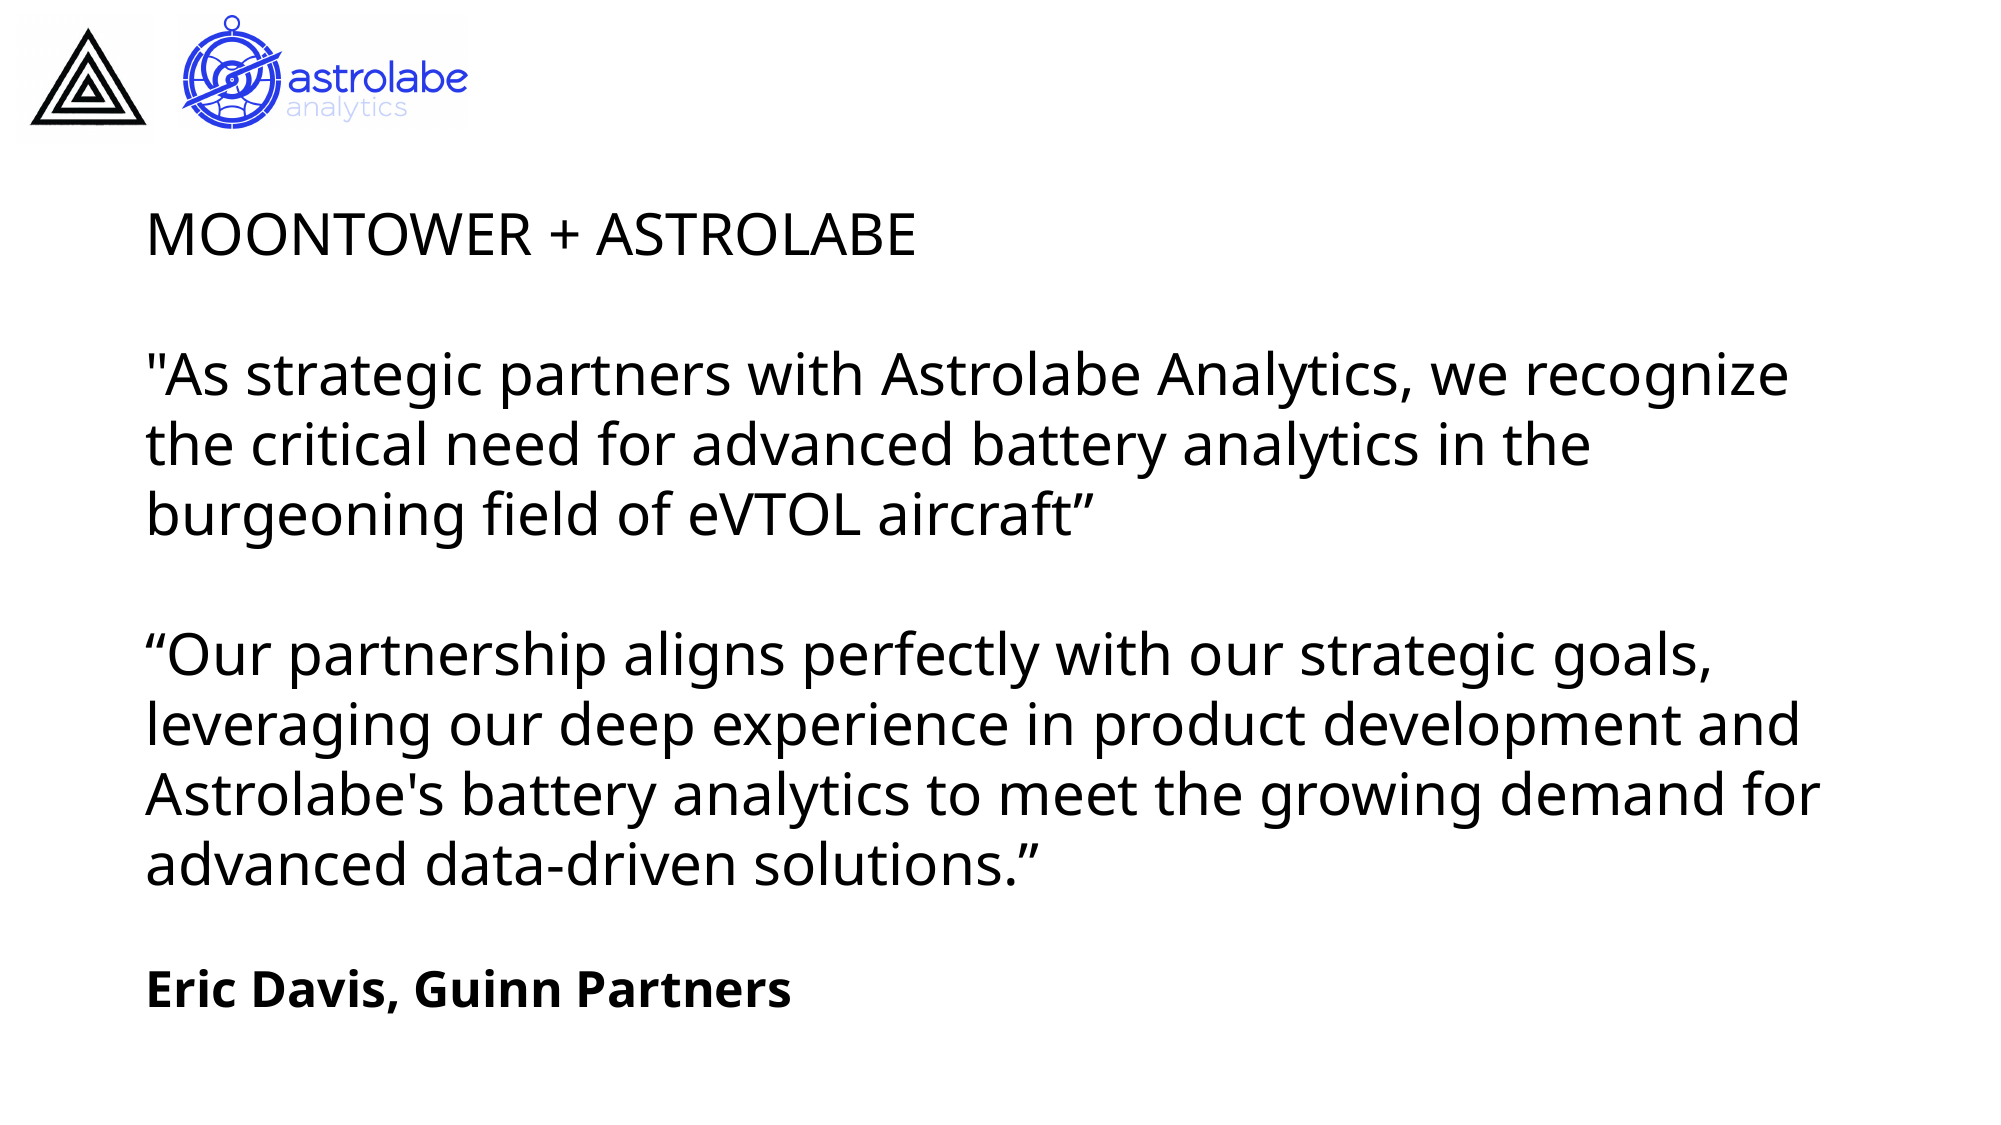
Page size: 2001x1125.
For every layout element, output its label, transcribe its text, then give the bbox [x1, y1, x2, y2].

text_box MOONTOWER + ASTROLABE "As strategic partners with Astrolabe Analytics, we recognize the critical need for advanced battery analytics in the burgeoning field of eVTOL aircraft” “Our partnership aligns perfectly with our strategic goals, leveraging our deep experience in product development and Astrolabe's battery analytics to meet the growing demand for advanced data-driven solutions.” Eric Davis, Guinn Partners [125, 177, 1875, 1125]
picture [178, 14, 468, 129]
picture [16, 14, 153, 143]
